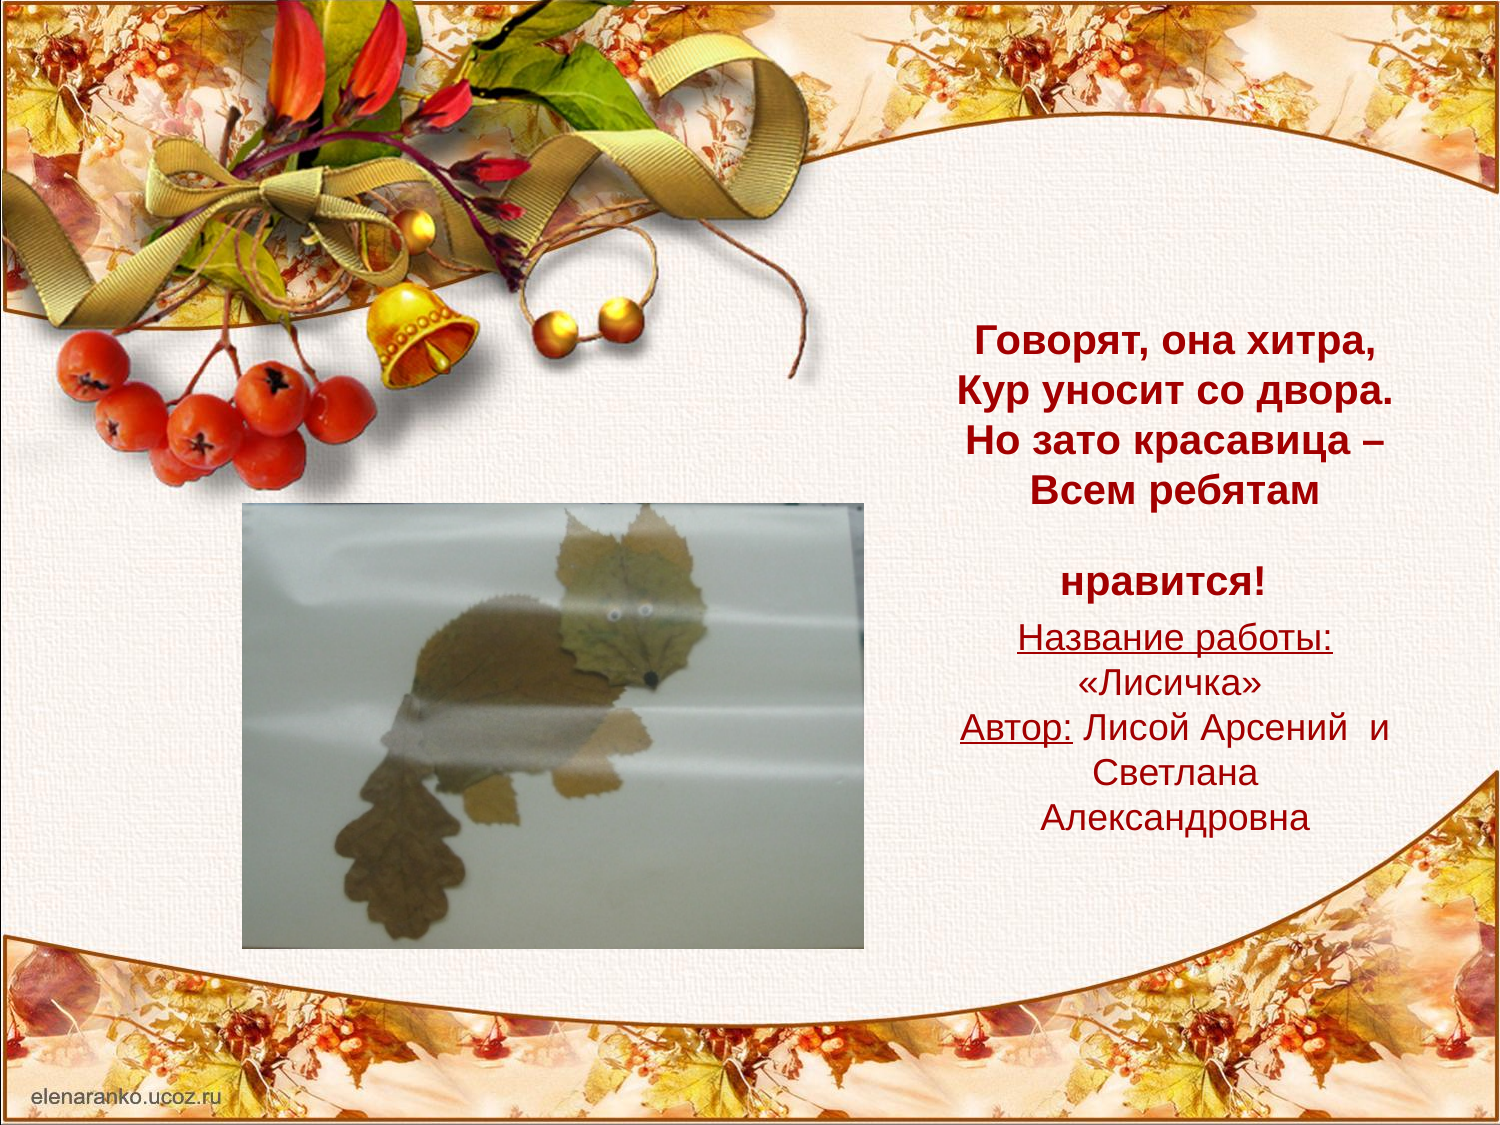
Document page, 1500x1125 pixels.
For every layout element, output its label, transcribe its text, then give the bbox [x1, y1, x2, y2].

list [241, 503, 864, 949]
title Говорят, она хитра, Кур уносит со двора. Но зато красавица – Всем ребятам нравится! Название работы: «Лисичка» Автор: Лисой Арсений и Светлана Александровна [938, 160, 1412, 540]
picture [0, 0, 1500, 1125]
